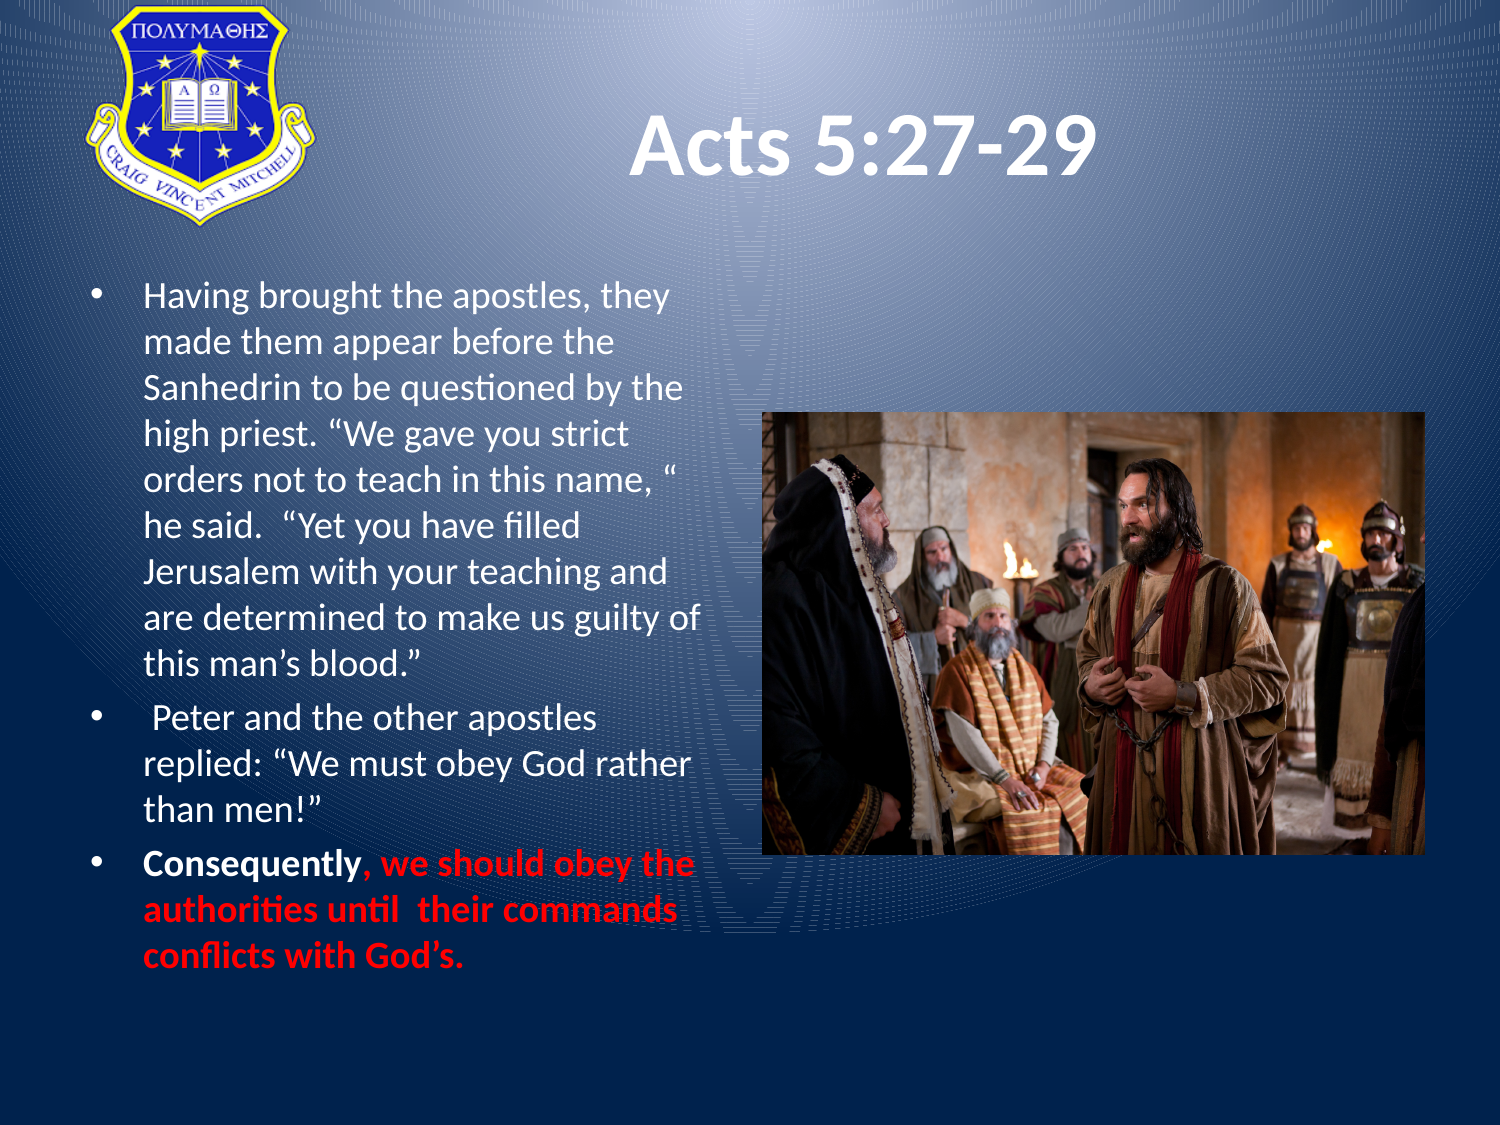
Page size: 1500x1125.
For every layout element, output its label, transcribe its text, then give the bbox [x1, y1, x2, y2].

picture [75, 0, 326, 45]
title Acts 5:27-29 [75, 45, 1425, 233]
list Having brought the apostles, they made them appear before the Sanhedrin to be questioned by the high priest. “We gave you strict orders not to teach in this name, “ he said. “Yet you have filled Jerusalem with your teaching and are determined to make us guilty of this man’s blood.” Peter and the other apostles replied: “We must obey God rather than men!” Consequently, we should obey the authorities until their commands conflicts with God’s. [75, 262, 738, 1005]
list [762, 262, 1426, 1006]
